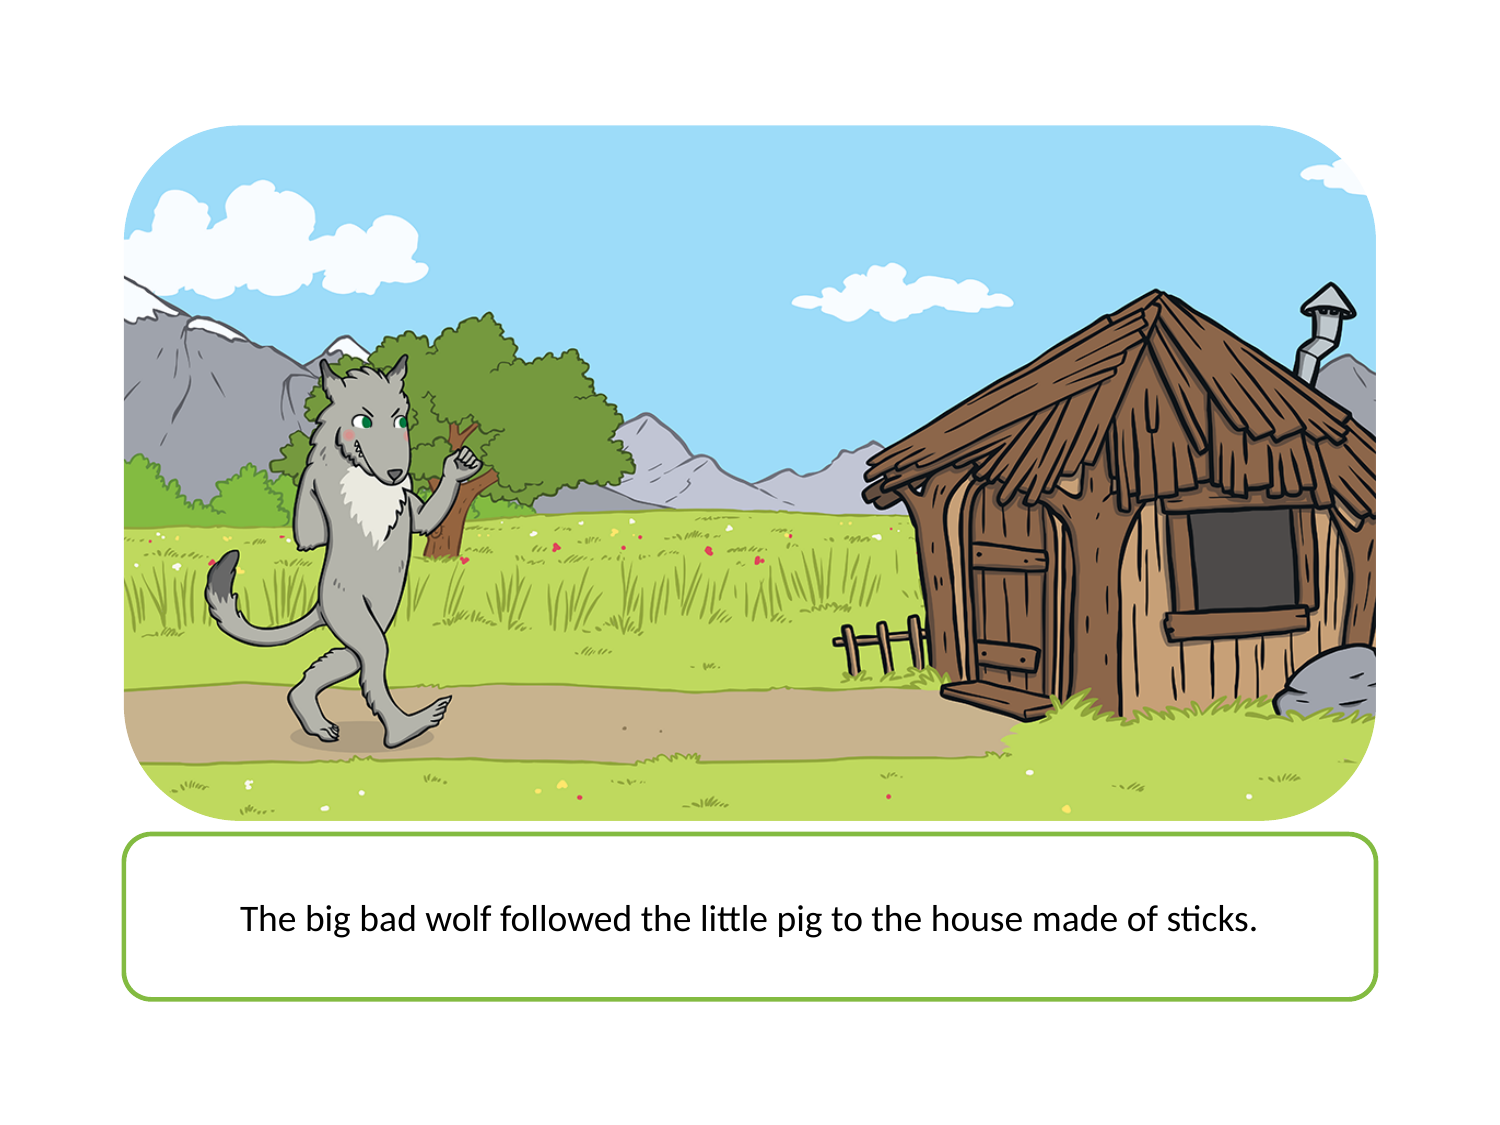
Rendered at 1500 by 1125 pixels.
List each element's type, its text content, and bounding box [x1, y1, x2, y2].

text_box The big bad wolf followed the little pig to the house made of sticks. [121, 831, 1379, 1002]
picture [123, 125, 1377, 822]
